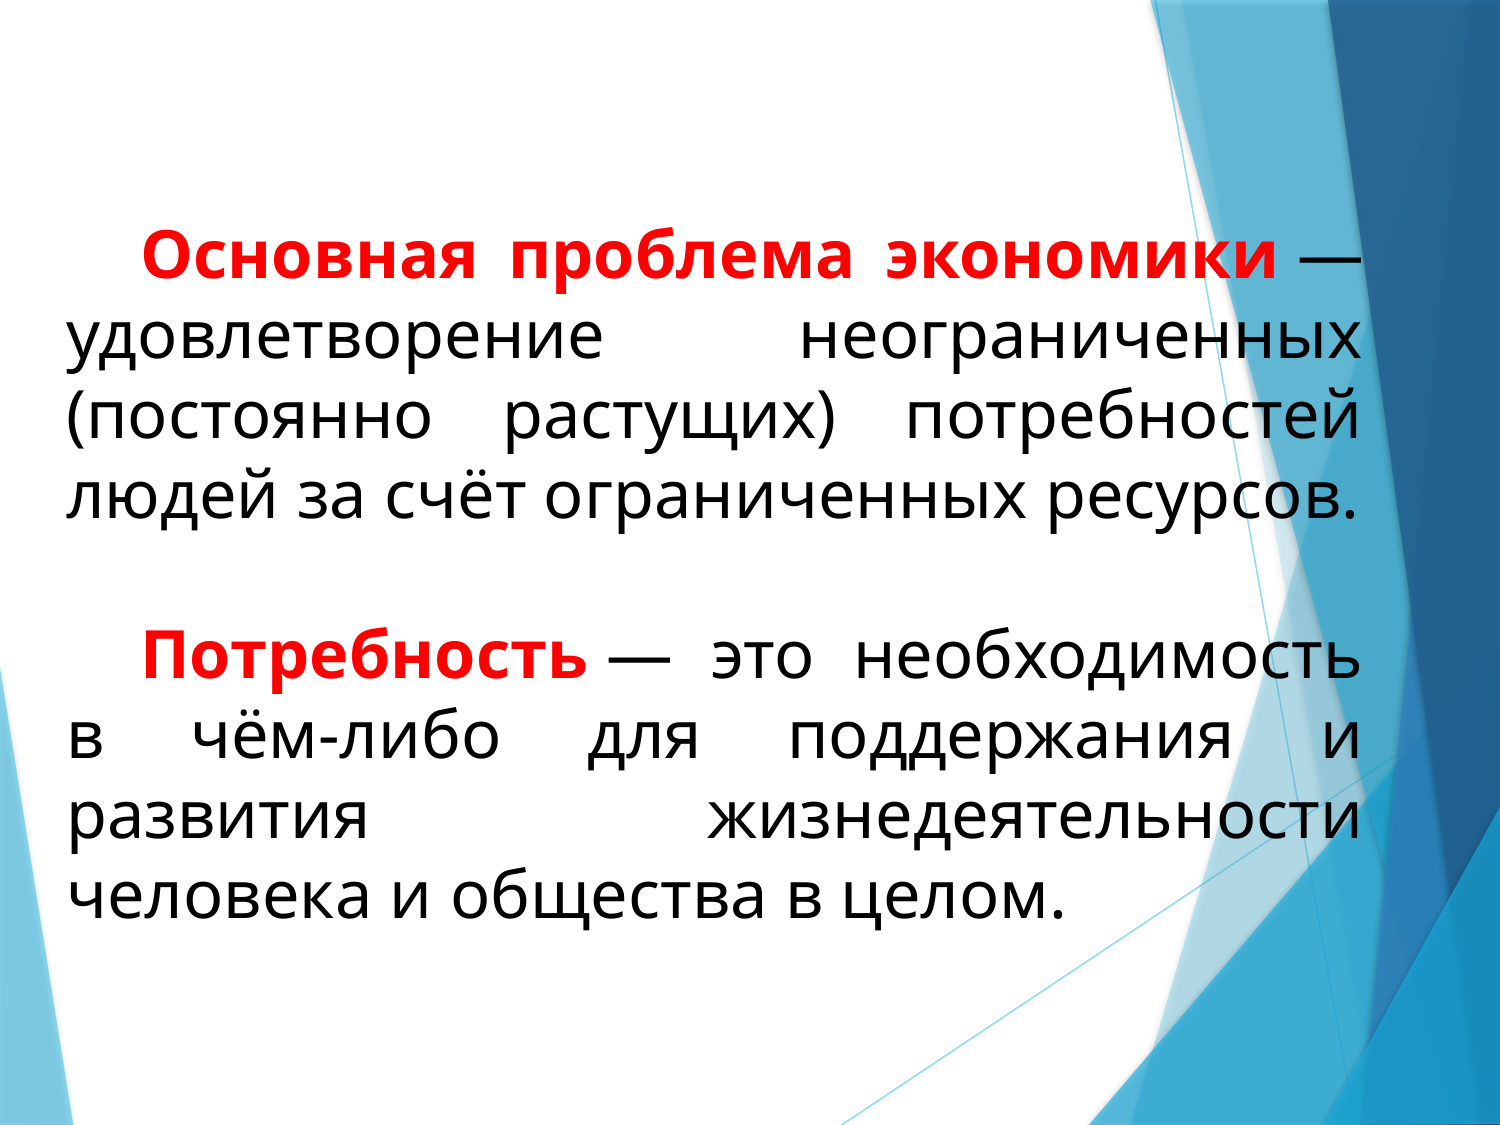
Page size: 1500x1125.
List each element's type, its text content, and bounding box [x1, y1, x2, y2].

text_box Основная проблема экономики — удовлетворение неограниченных (постоянно растущих) потребностей людей за счёт ограниченных ресурсов. Потребность — это необходимость в чём-либо для поддержания и развития жизнедеятельности человека и общества в целом. [51, 204, 1379, 939]
